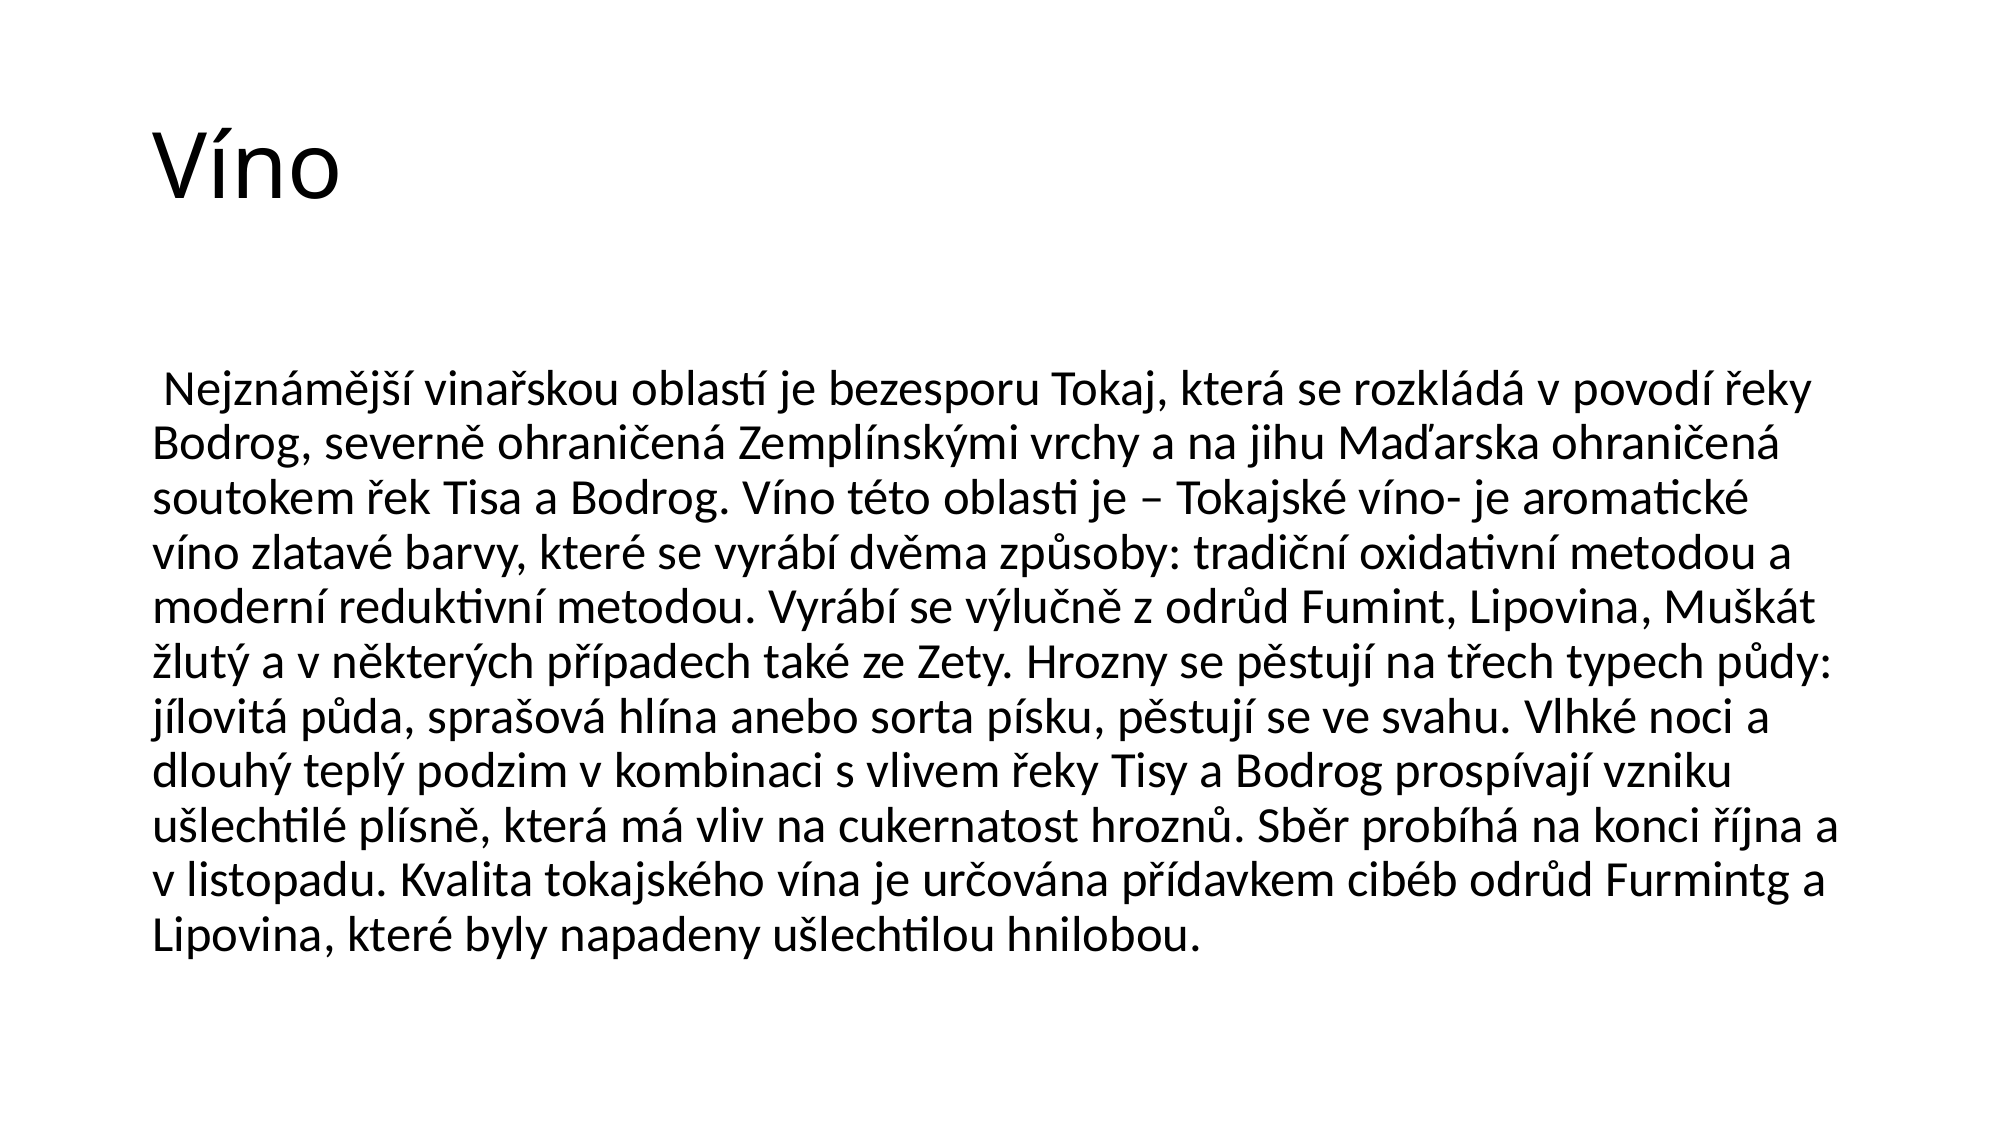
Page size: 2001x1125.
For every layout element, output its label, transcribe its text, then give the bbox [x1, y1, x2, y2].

title Víno [137, 59, 1863, 278]
list Nejznámější vinařskou oblastí je bezesporu Tokaj, která se rozkládá v povodí řeky Bodrog, severně ohraničená Zemplínskými vrchy a na jihu Maďarska ohraničená soutokem řek Tisa a Bodrog. Víno této oblasti je – Tokajské víno- je aromatické víno zlatavé barvy, které se vyrábí dvěma způsoby: tradiční oxidativní metodou a moderní reduktivní metodou. Vyrábí se výlučně z odrůd Fumint, Lipovina, Muškát žlutý a v některých případech také ze Zety. Hrozny se pěstují na třech typech půdy: jílovitá půda, sprašová hlína anebo sorta písku, pěstují se ve svahu. Vlhké noci a dlouhý teplý podzim v kombinaci s vlivem řeky Tisy a Bodrog prospívají vzniku ušlechtilé plísně, která má vliv na cukernatost hroznů. Sběr probíhá na konci října a v listopadu. Kvalita tokajského vína je určována přídavkem cibéb odrůd Furmintg a Lipovina, které byly napadeny ušlechtilou hnilobou. [137, 299, 1863, 1014]
